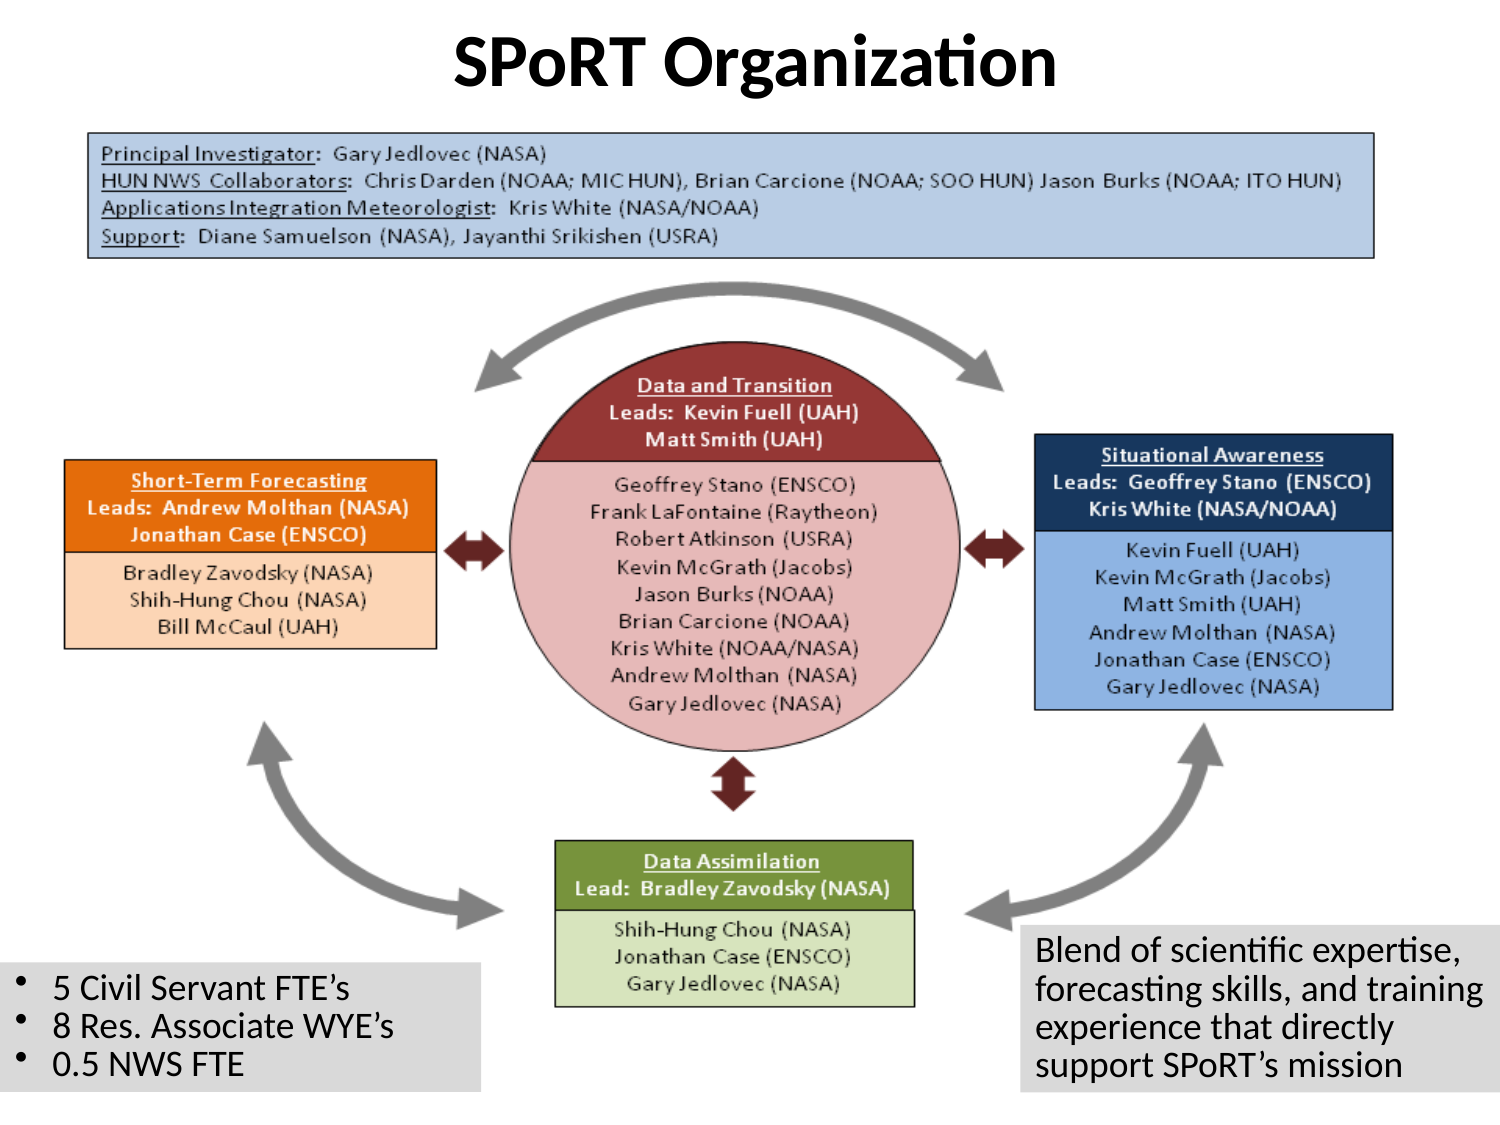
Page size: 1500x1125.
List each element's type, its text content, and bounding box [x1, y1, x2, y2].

text_box SPoRT Organization [87, 12, 1425, 100]
picture [0, 124, 1500, 1125]
